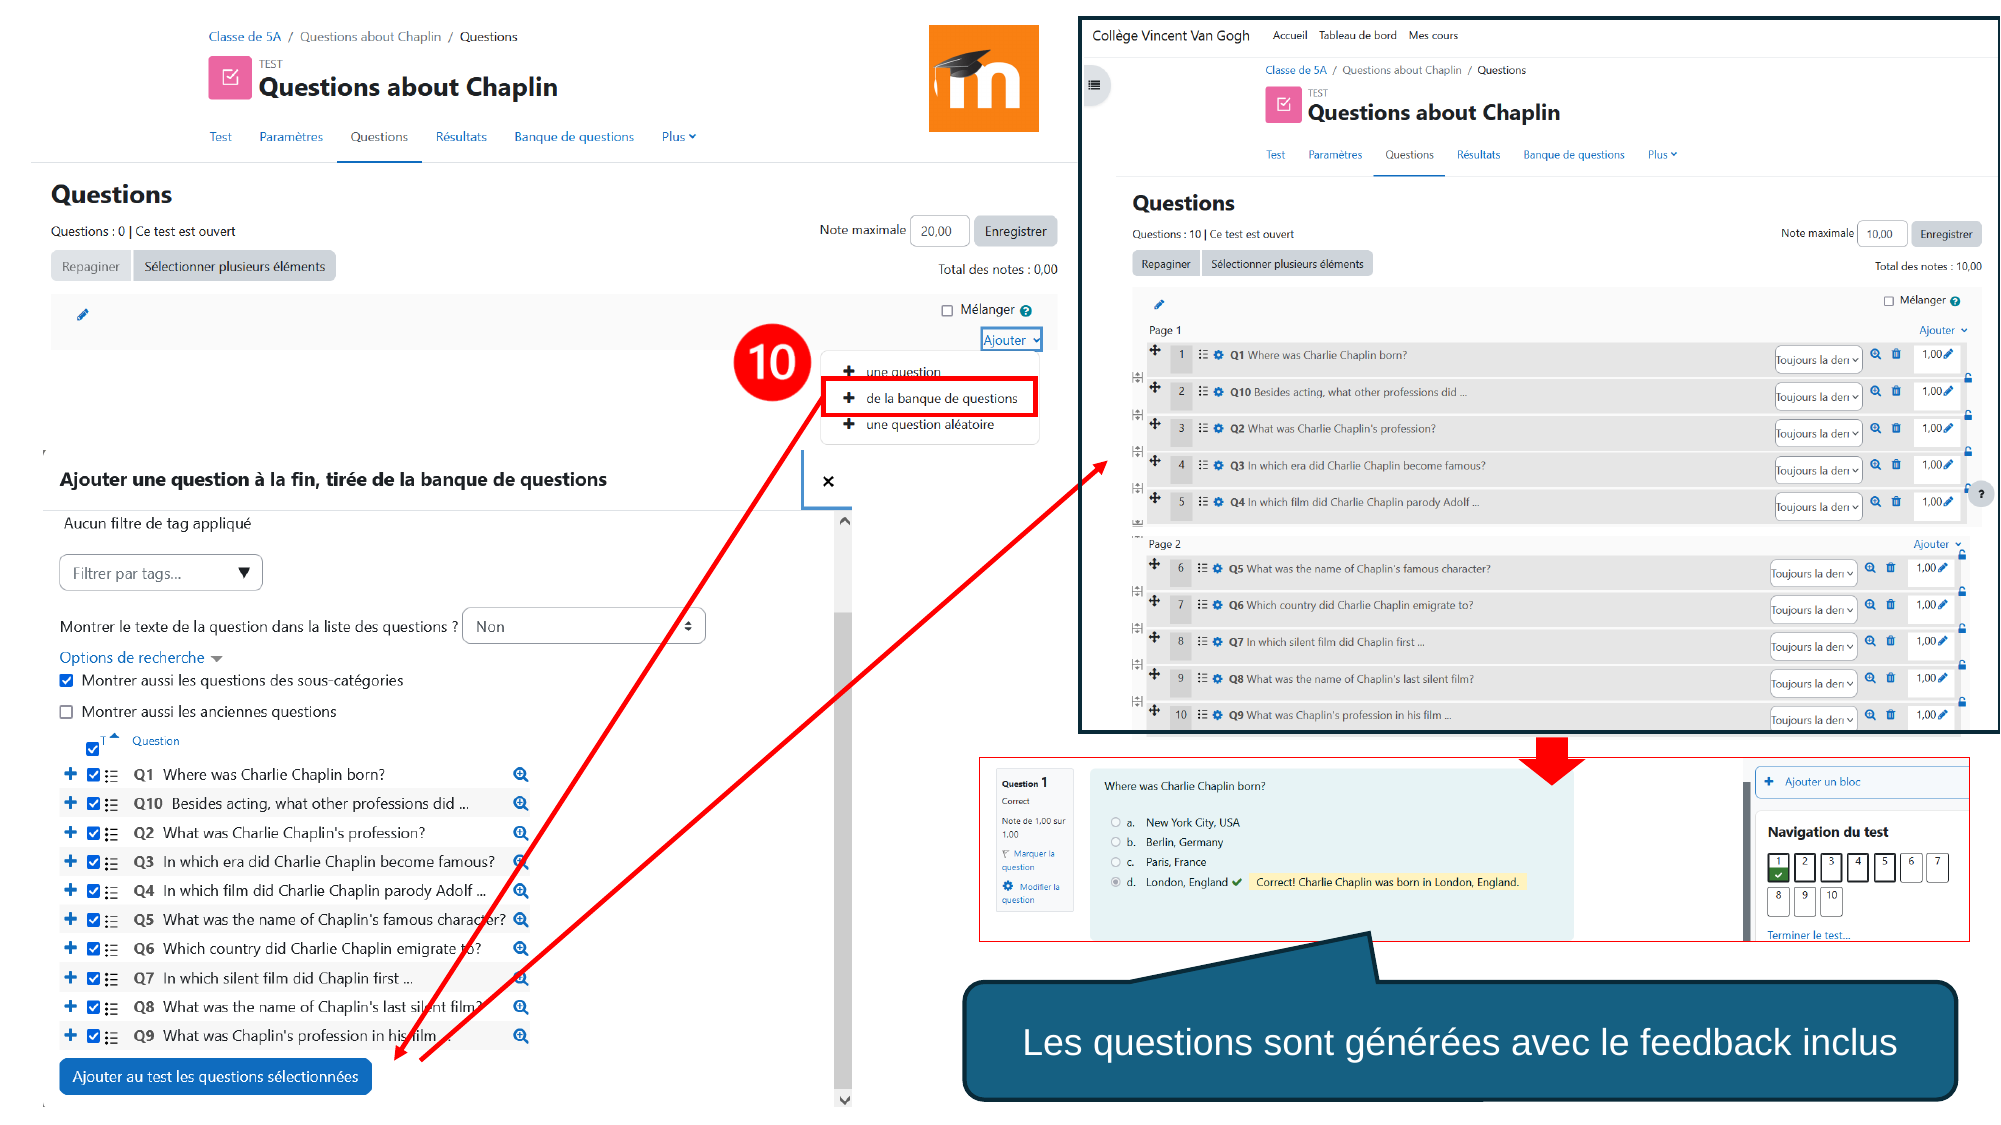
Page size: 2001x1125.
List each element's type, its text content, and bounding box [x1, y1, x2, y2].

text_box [420, 460, 1108, 1061]
text_box [1536, 740, 1568, 757]
text_box [1078, 16, 2000, 460]
picture [1131, 536, 1970, 740]
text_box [393, 396, 824, 1061]
text_box [1108, 527, 2000, 734]
picture [1084, 17, 2000, 527]
picture [31, 17, 1079, 1107]
text_box Les questions sont générées avec le feedback inclus [962, 942, 1959, 1102]
picture [1108, 757, 1970, 942]
